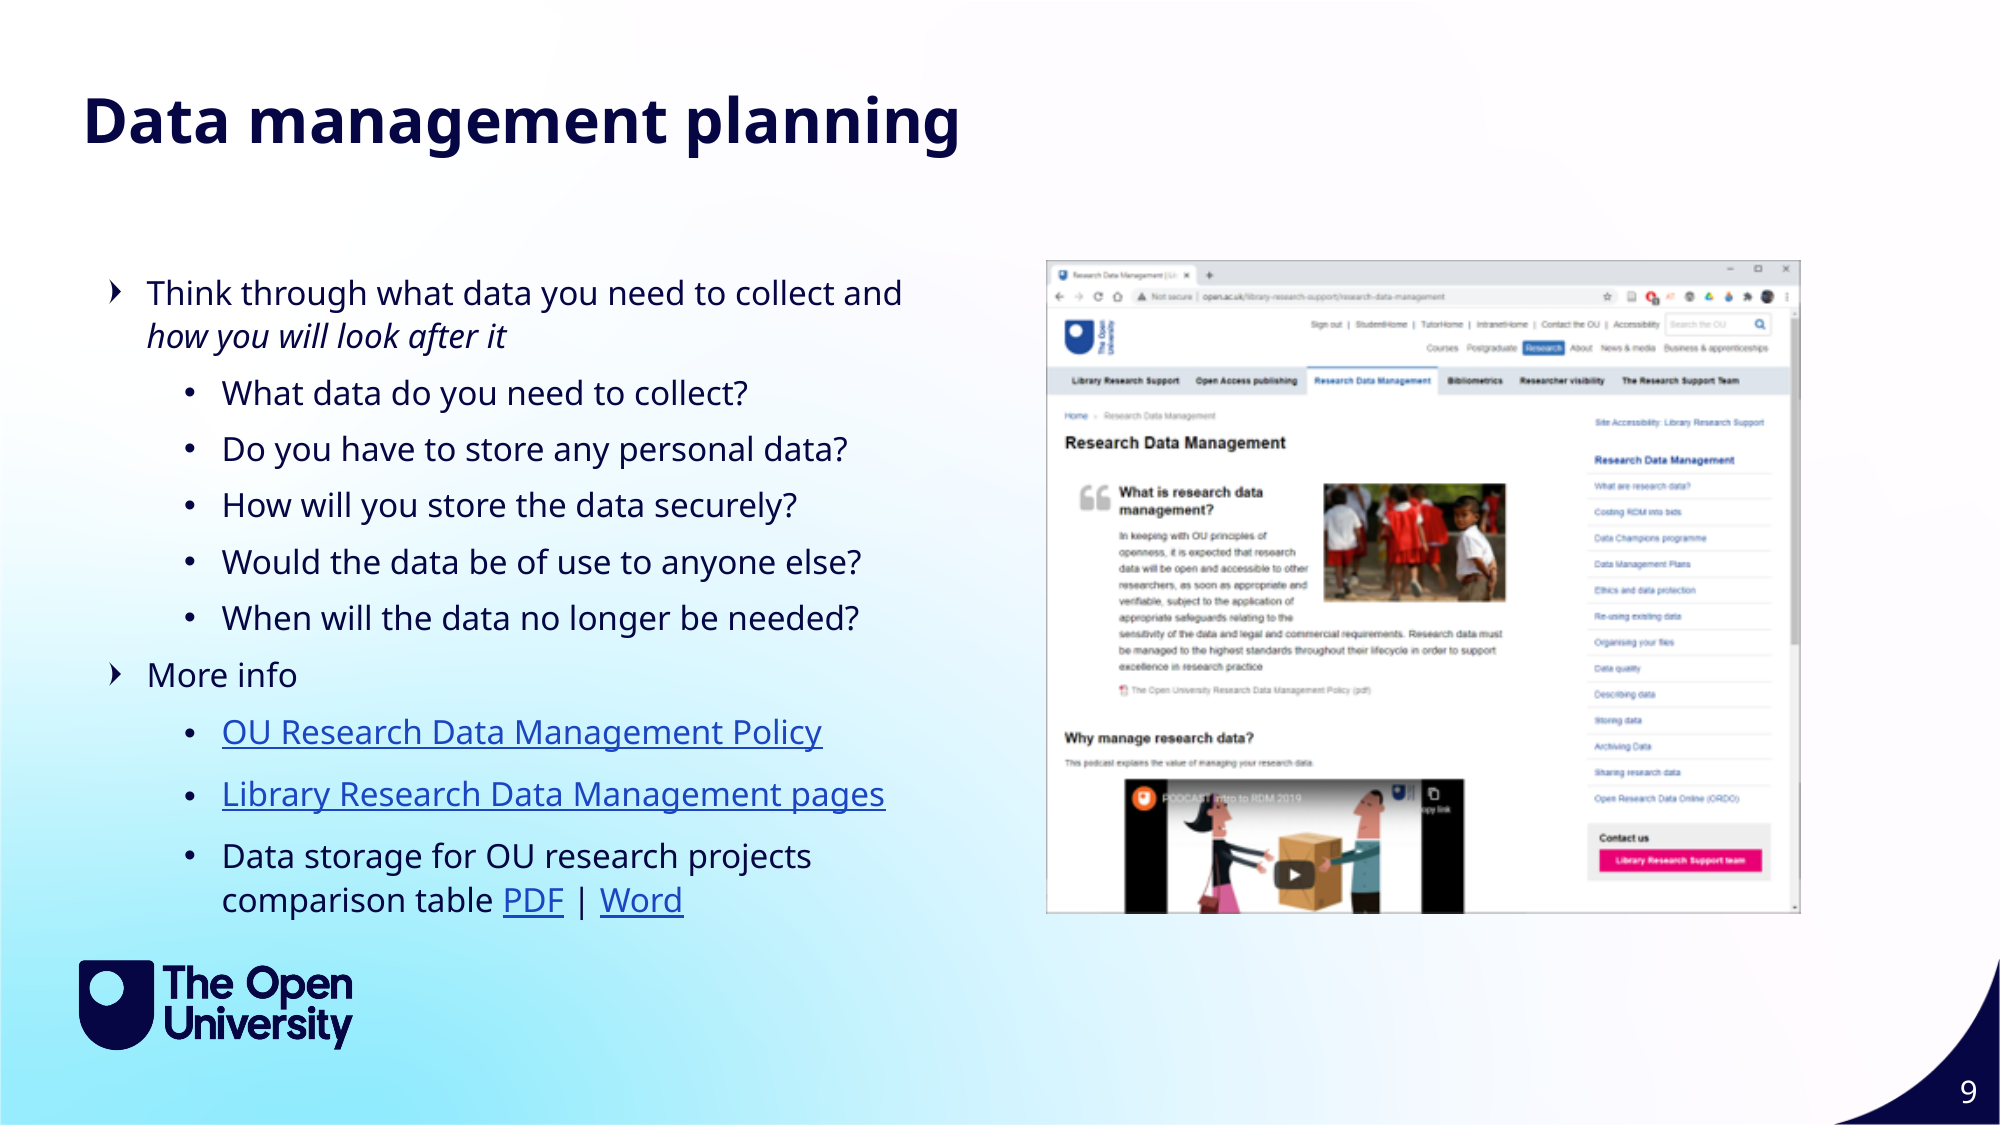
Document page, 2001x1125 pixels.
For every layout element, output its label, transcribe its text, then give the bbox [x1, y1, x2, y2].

picture [1834, 959, 2000, 1125]
picture [109, 662, 121, 686]
picture [109, 279, 121, 304]
list Data management planning [67, 66, 1840, 148]
list Think through what data you need to collect and how you will look after it What data do you need to collect? Do you have to store any personal data? How will you store the data securely? Would the data be of use to anyone else? When will the data no longer be needed? More info OU Research Data Management Policy Library Research Data Management pages Data storage for OU research projects comparison table PDF | Word [94, 260, 954, 868]
picture [77, 956, 358, 1053]
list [1046, 260, 1801, 914]
